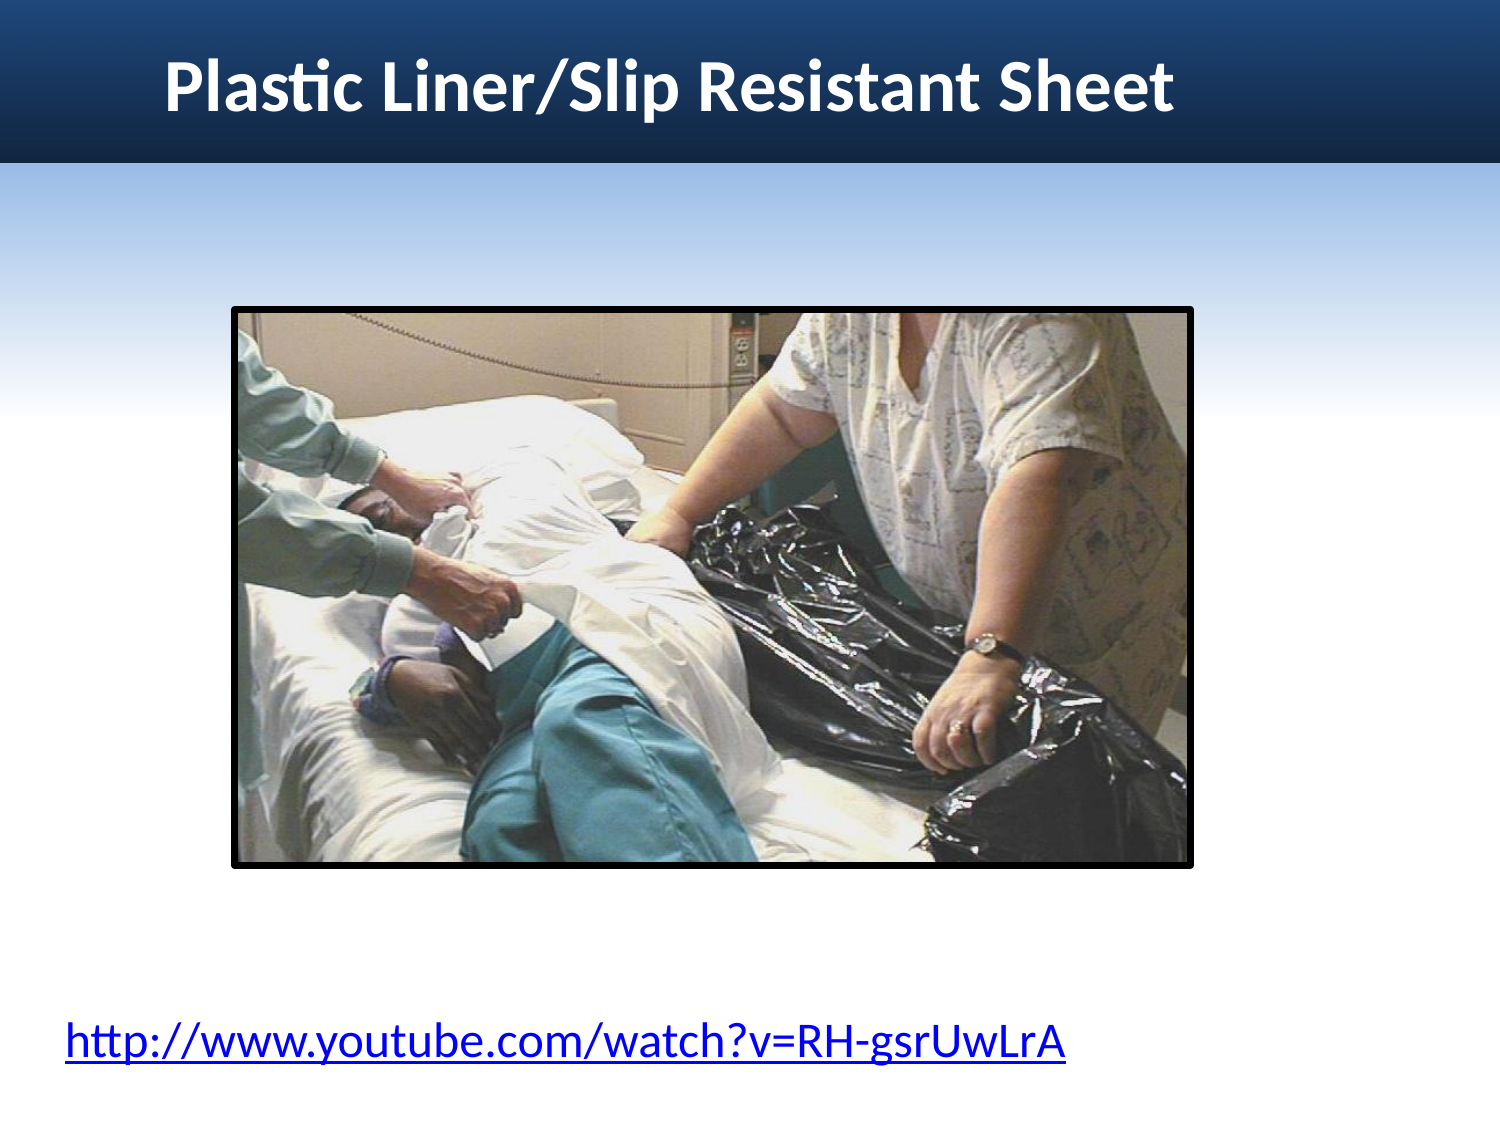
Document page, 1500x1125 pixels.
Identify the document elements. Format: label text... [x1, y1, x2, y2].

text_box http://www.youtube.com/watch?v=RH-gsrUwLrA [50, 999, 1450, 1075]
title Plastic Liner/Slip Resistant Sheet [150, 27, 1425, 134]
picture [237, 312, 1188, 863]
